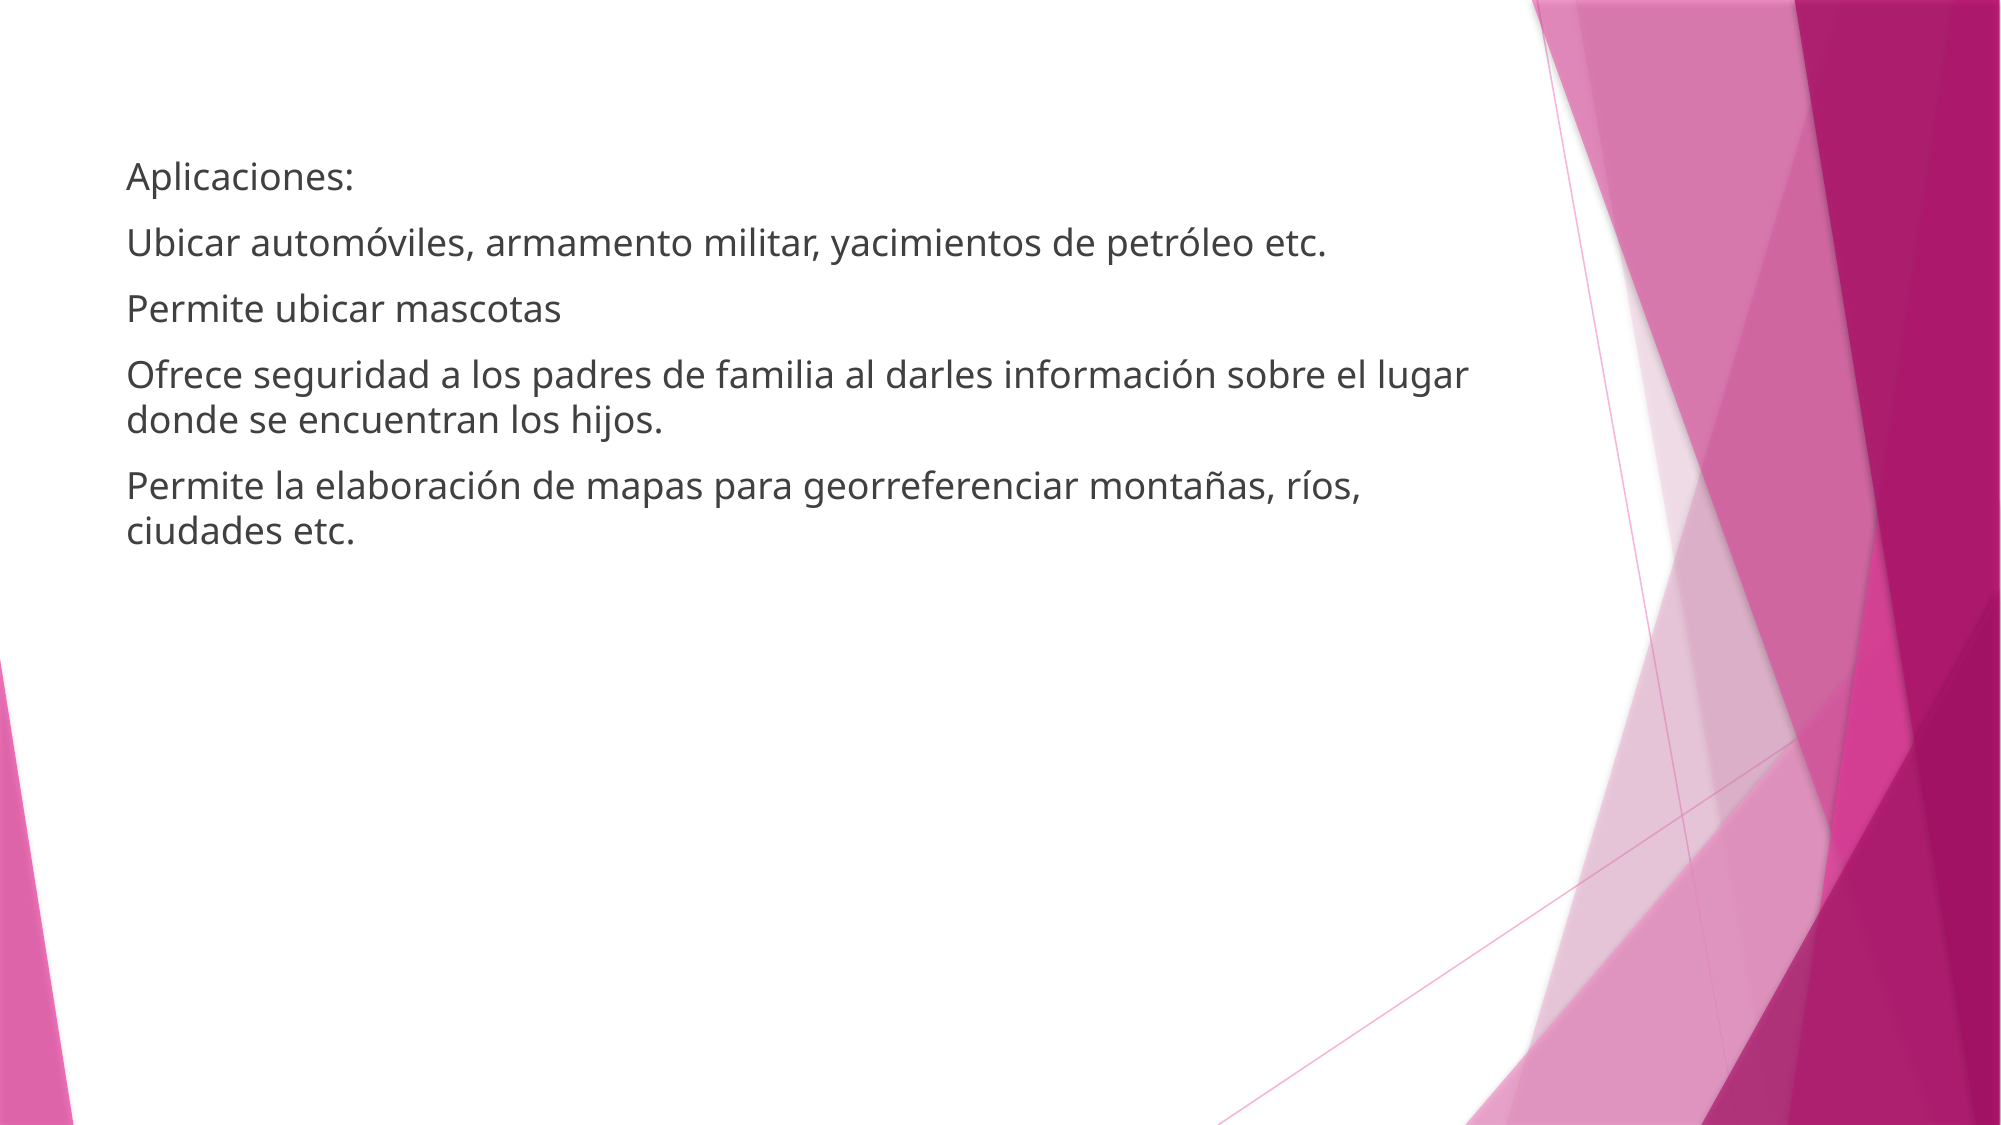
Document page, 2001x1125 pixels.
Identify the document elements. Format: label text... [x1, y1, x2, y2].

list Aplicaciones: Ubicar automóviles, armamento militar, yacimientos de petróleo etc. Permite ubicar mascotas Ofrece seguridad a los padres de familia al darles información sobre el lugar donde se encuentran los hijos. Permite la elaboración de mapas para georreferenciar montañas, ríos, ciudades etc. [111, 145, 1522, 991]
